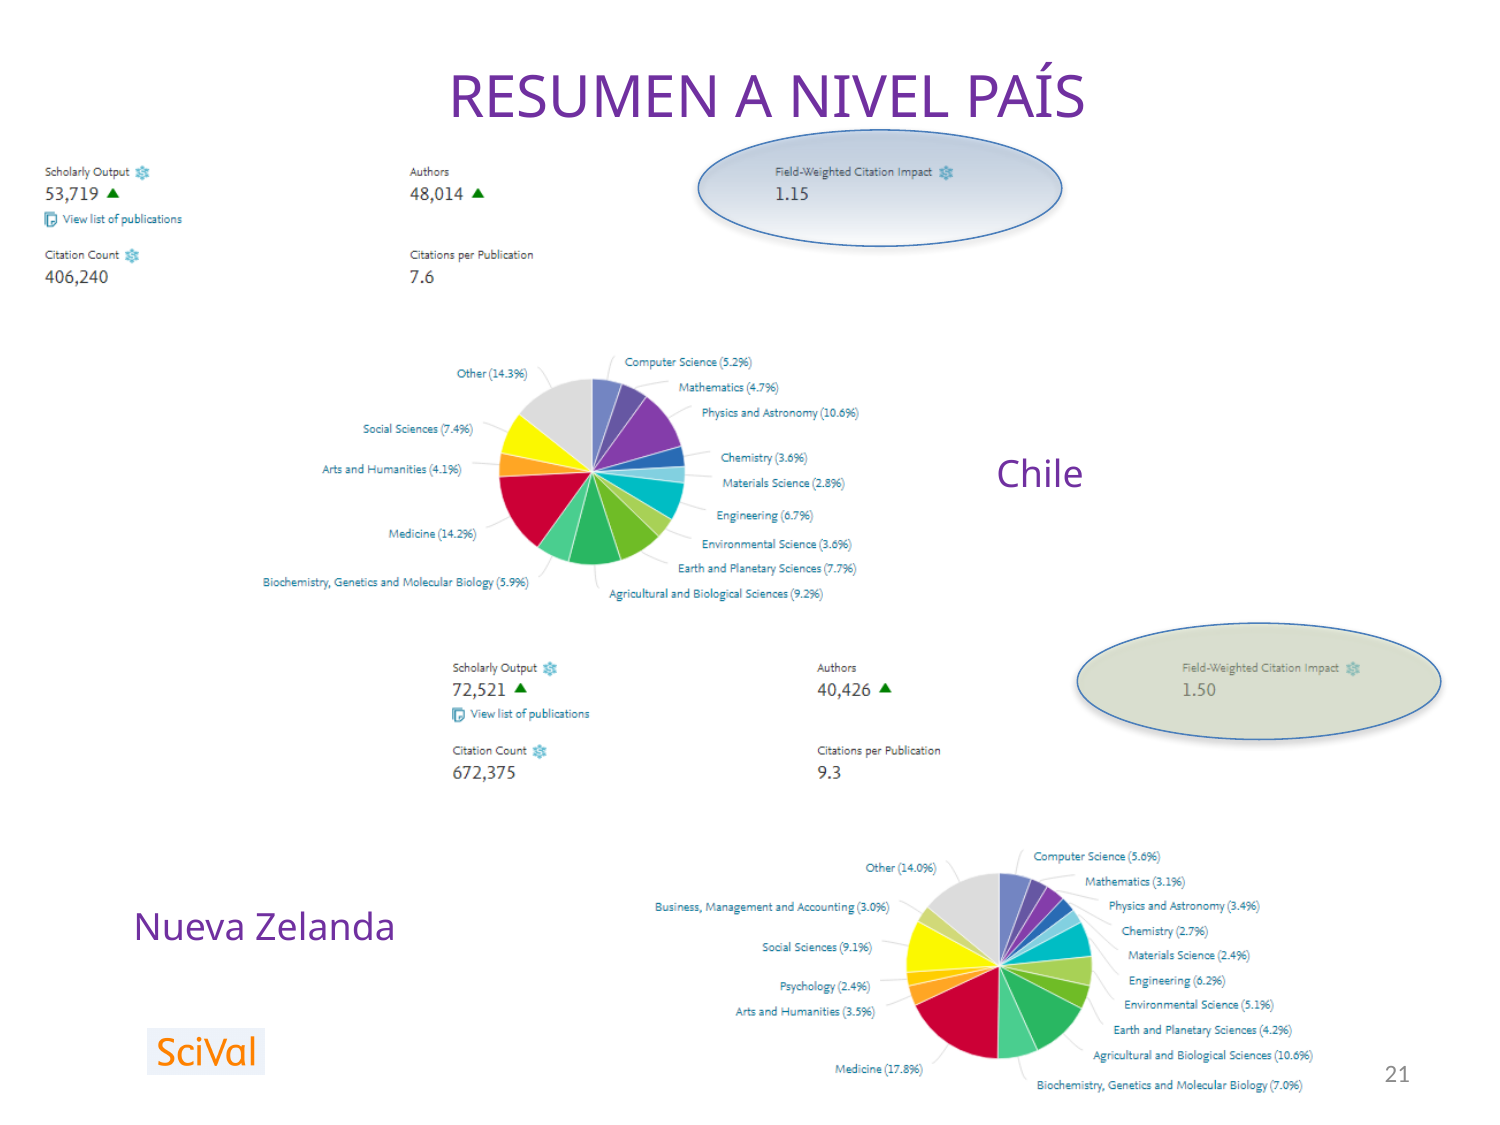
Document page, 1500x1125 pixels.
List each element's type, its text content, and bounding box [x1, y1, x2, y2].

text_box [735, 129, 1063, 241]
text_box Nueva Zelanda [118, 895, 411, 956]
text_box [1108, 622, 1442, 728]
title RESUMEN A NIVEL PAÍS [94, 0, 1441, 214]
slide_number 21 [1371, 1042, 1425, 1103]
picture [147, 1028, 265, 1076]
text_box Chile [981, 442, 1099, 503]
picture [33, 154, 961, 607]
picture [443, 649, 1368, 1103]
